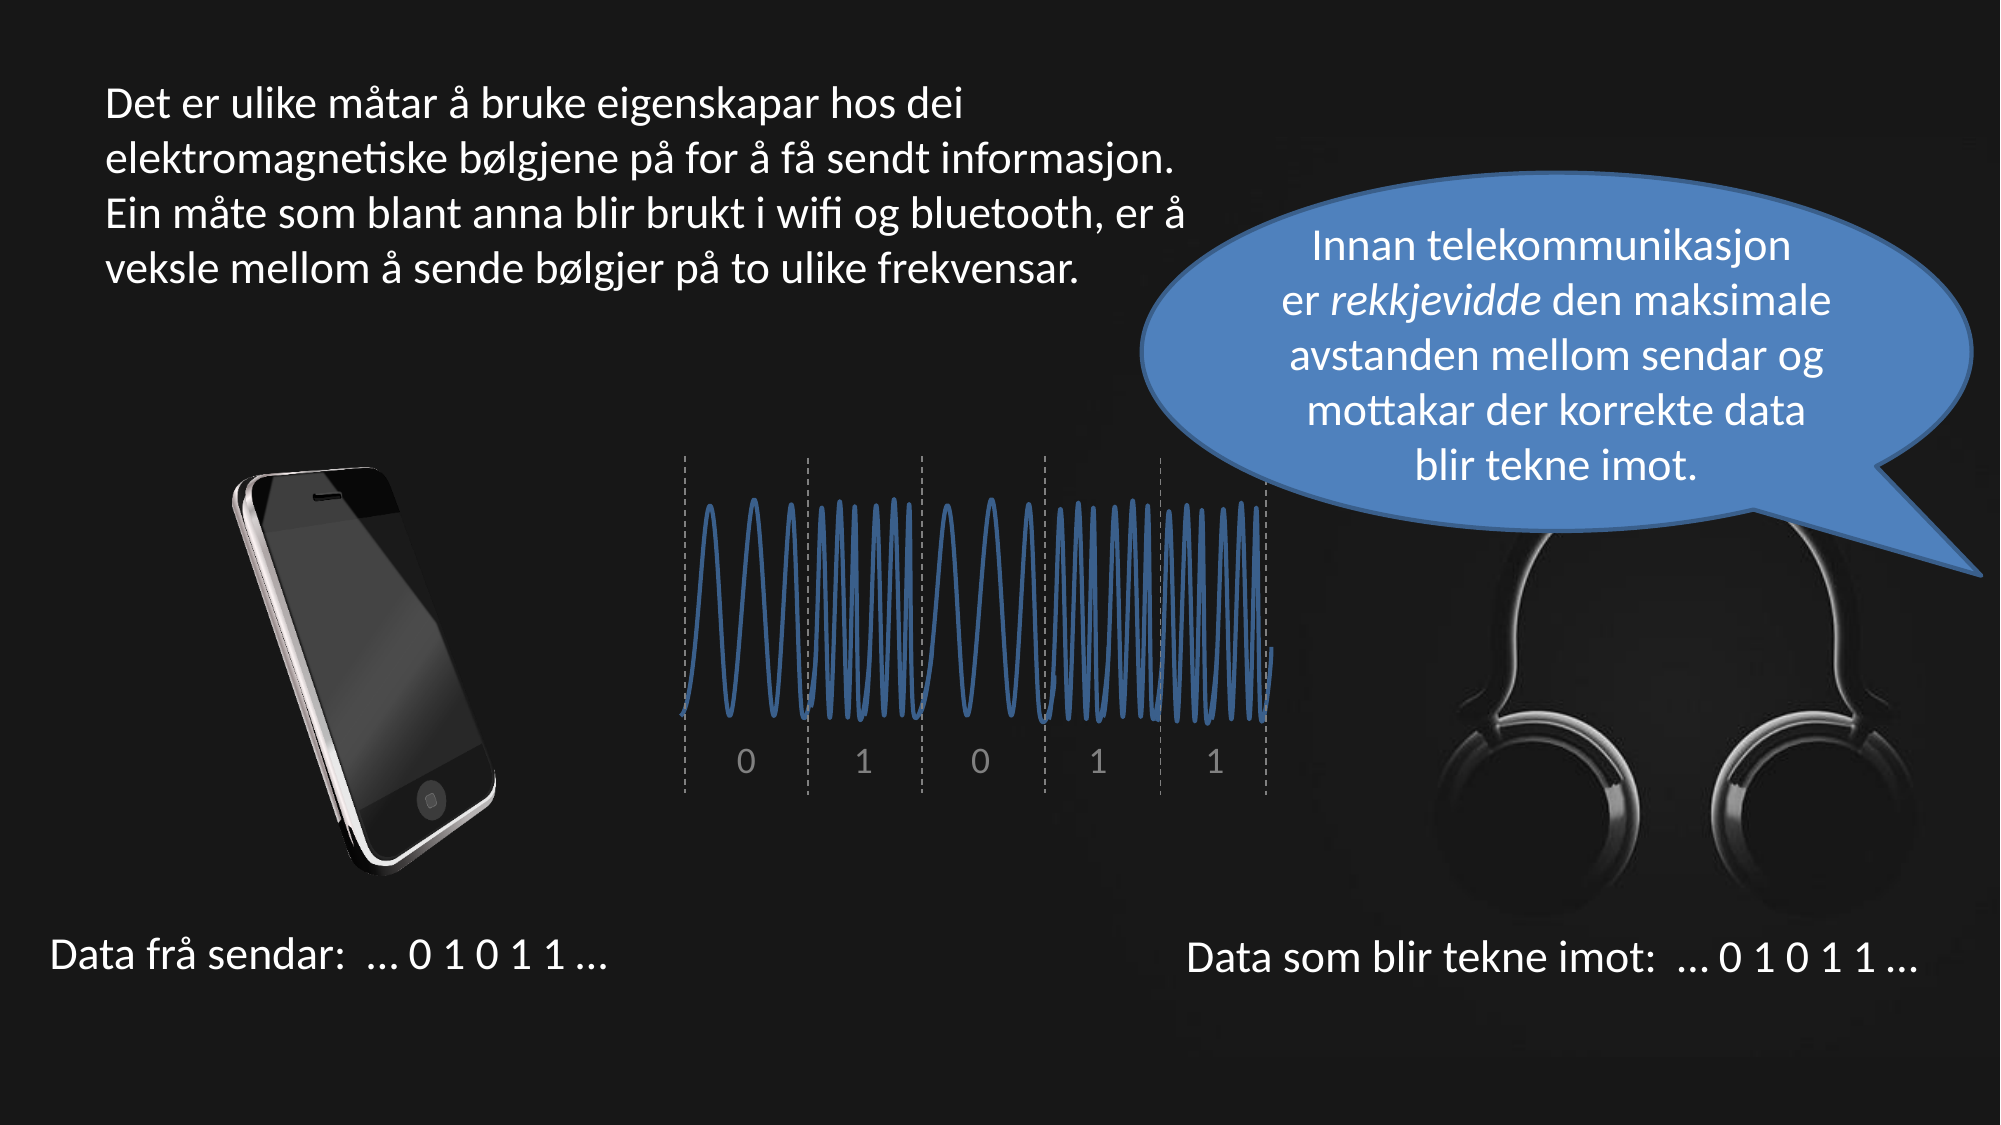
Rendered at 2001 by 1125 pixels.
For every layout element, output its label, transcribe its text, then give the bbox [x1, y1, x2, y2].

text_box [680, 455, 1272, 795]
picture [231, 467, 496, 877]
text_box Det er ulike måtar å bruke eigenskapar hos dei elektromagnetiske bølgjene på for å få sendt informasjon. Ein måte som blant anna blir brukt i wifi og bluetooth, er å veksle mellom å sende bølgjer på to ulike frekvensar. [90, 65, 1207, 300]
text_box Data frå sendar: … 0 1 0 1 1 … [34, 916, 920, 987]
picture [925, 136, 2000, 1057]
